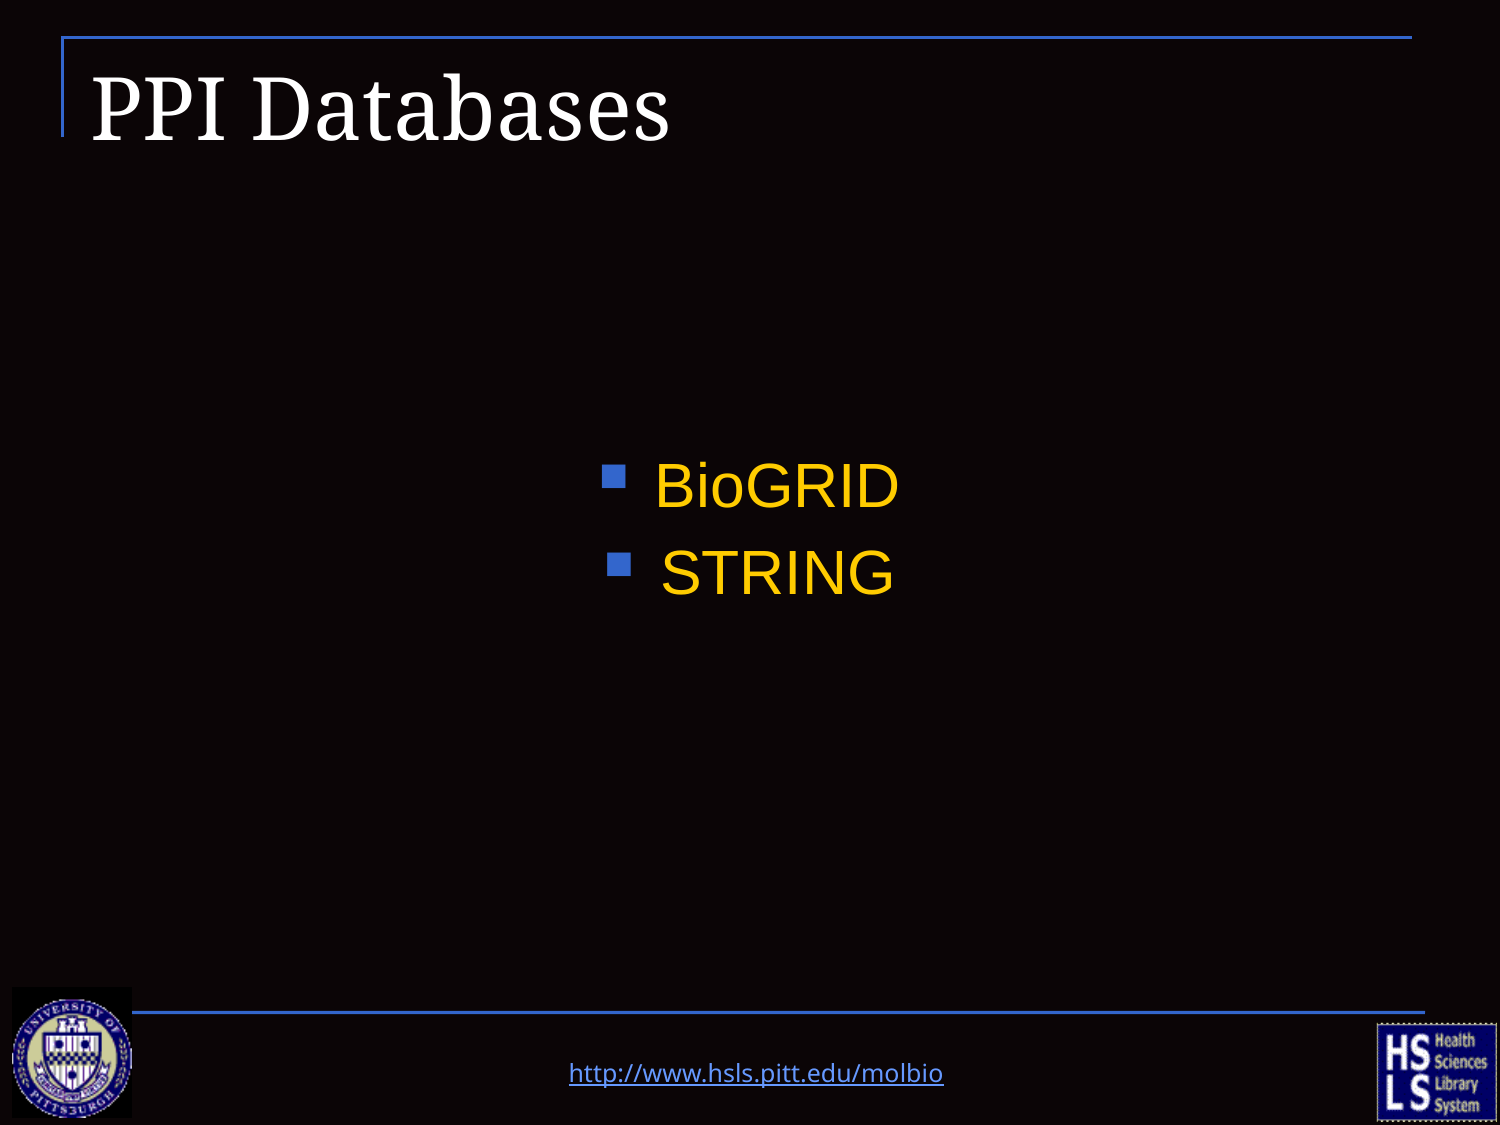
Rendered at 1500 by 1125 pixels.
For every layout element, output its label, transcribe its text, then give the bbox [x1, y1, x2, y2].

text_box http://www.hsls.pitt.edu/molbio [162, 1049, 1350, 1099]
picture [1374, 1020, 1500, 1125]
picture [12, 987, 132, 1118]
list BioGRID STRING [74, 262, 1426, 1006]
title PPI Databases [74, 45, 1426, 233]
